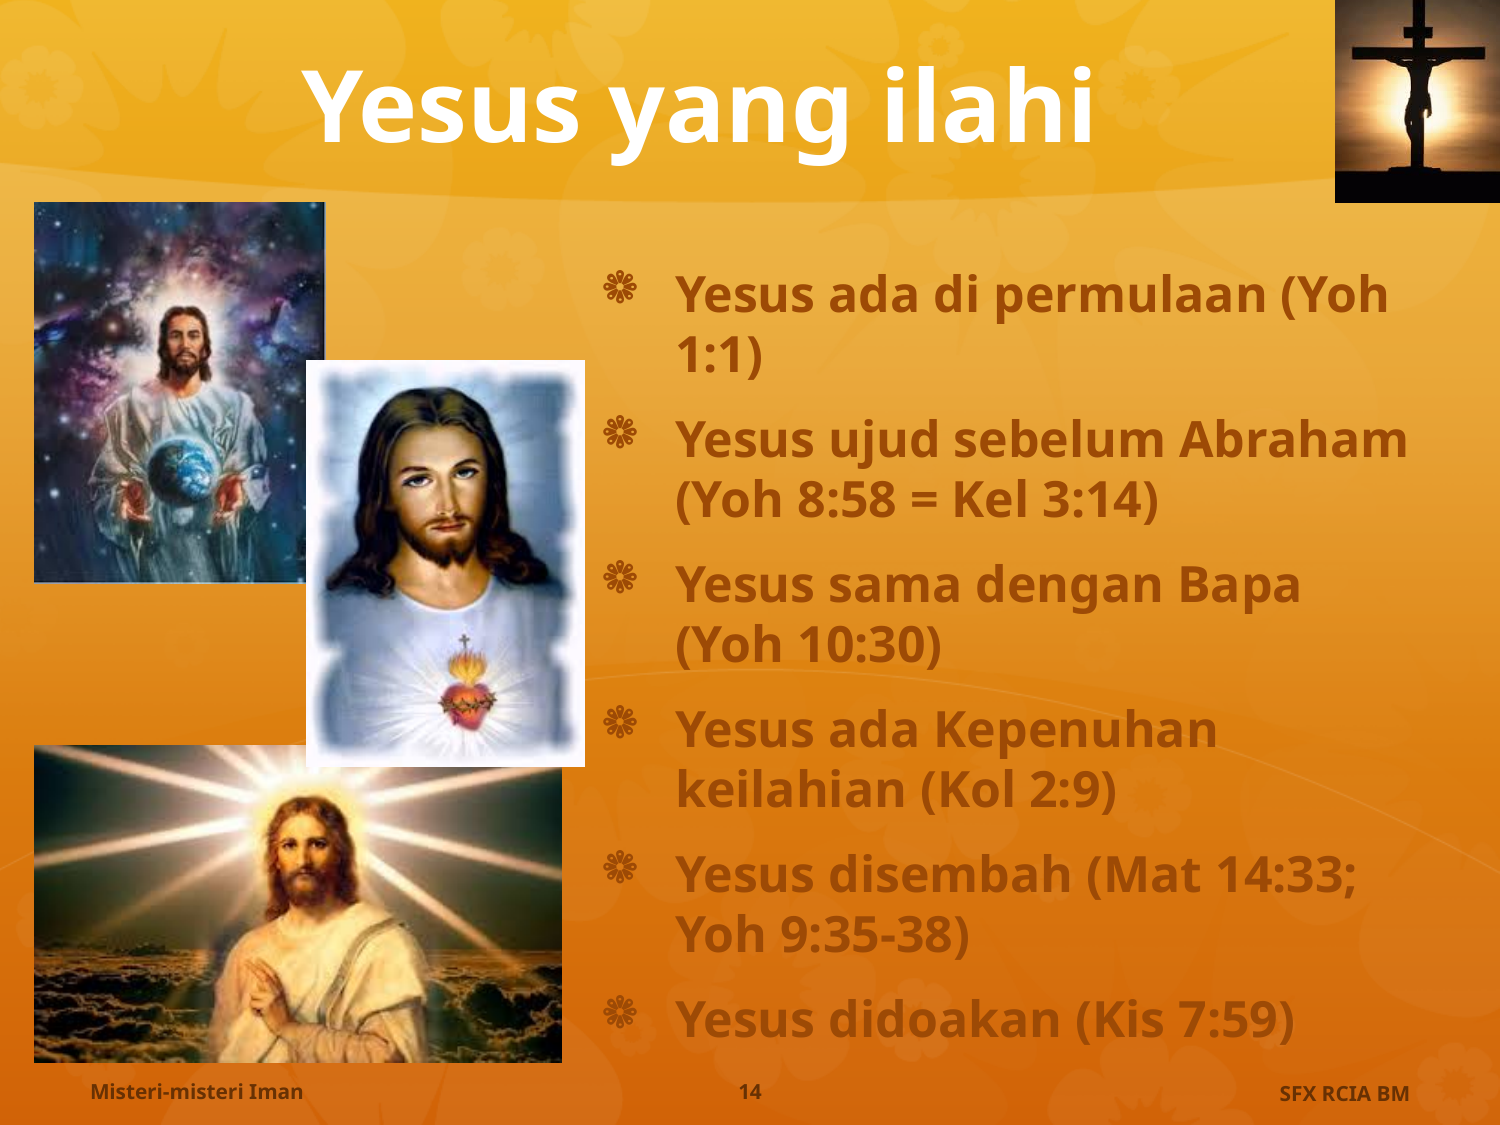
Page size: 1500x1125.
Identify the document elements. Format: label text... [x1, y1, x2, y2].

title Yesus yang ilahi [65, 14, 1335, 203]
picture [0, 0, 1500, 1125]
slide_number 14 [706, 1062, 794, 1123]
list Yesus ada di permulaan (Yoh 1:1) Yesus ujud sebelum Abraham (Yoh 8:58 = Kel 3:14) Yesus sama dengan Bapa (Yoh 10:30) Yesus ada Kepenuhan keilahian (Kol 2:9) Yesus disembah (Mat 14:33; Yoh 9:35-38) Yesus didoakan (Kis 7:59) [600, 262, 1425, 1063]
footer Misteri-misteri Iman [75, 1062, 600, 1123]
slide_number SFX RCIA BM [900, 1062, 1425, 1123]
